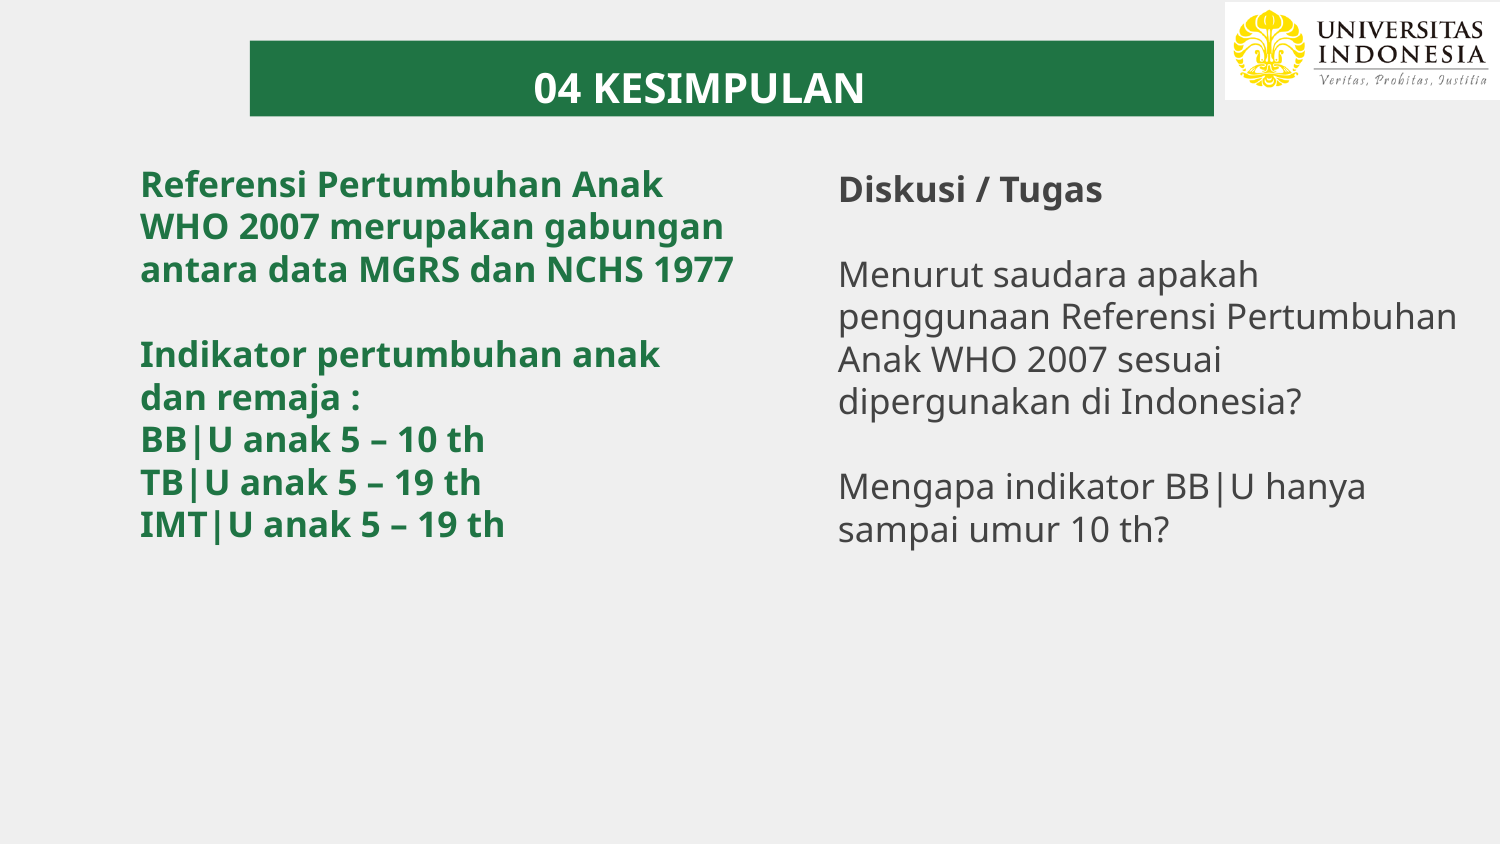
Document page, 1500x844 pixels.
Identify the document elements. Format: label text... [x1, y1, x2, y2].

list Diskusi / Tugas Menurut saudara apakah penggunaan Referensi Pertumbuhan Anak WHO 2007 sesuai dipergunakan di Indonesia? Mengapa indikator BB|U hanya sampai umur 10 th? [800, 151, 1478, 777]
text_box [1185, 40, 1214, 117]
title Referensi Pertumbuhan Anak WHO 2007 merupakan gabungan antara data MGRS dan NCHS 1977 Indikator pertumbuhan anak dan remaja : BB|U anak 5 – 10 th TB|U anak 5 – 19 th IMT|U anak 5 – 19 th [125, 146, 750, 747]
title 04 KESIMPULAN [215, 32, 1185, 127]
picture [1224, 2, 1500, 100]
